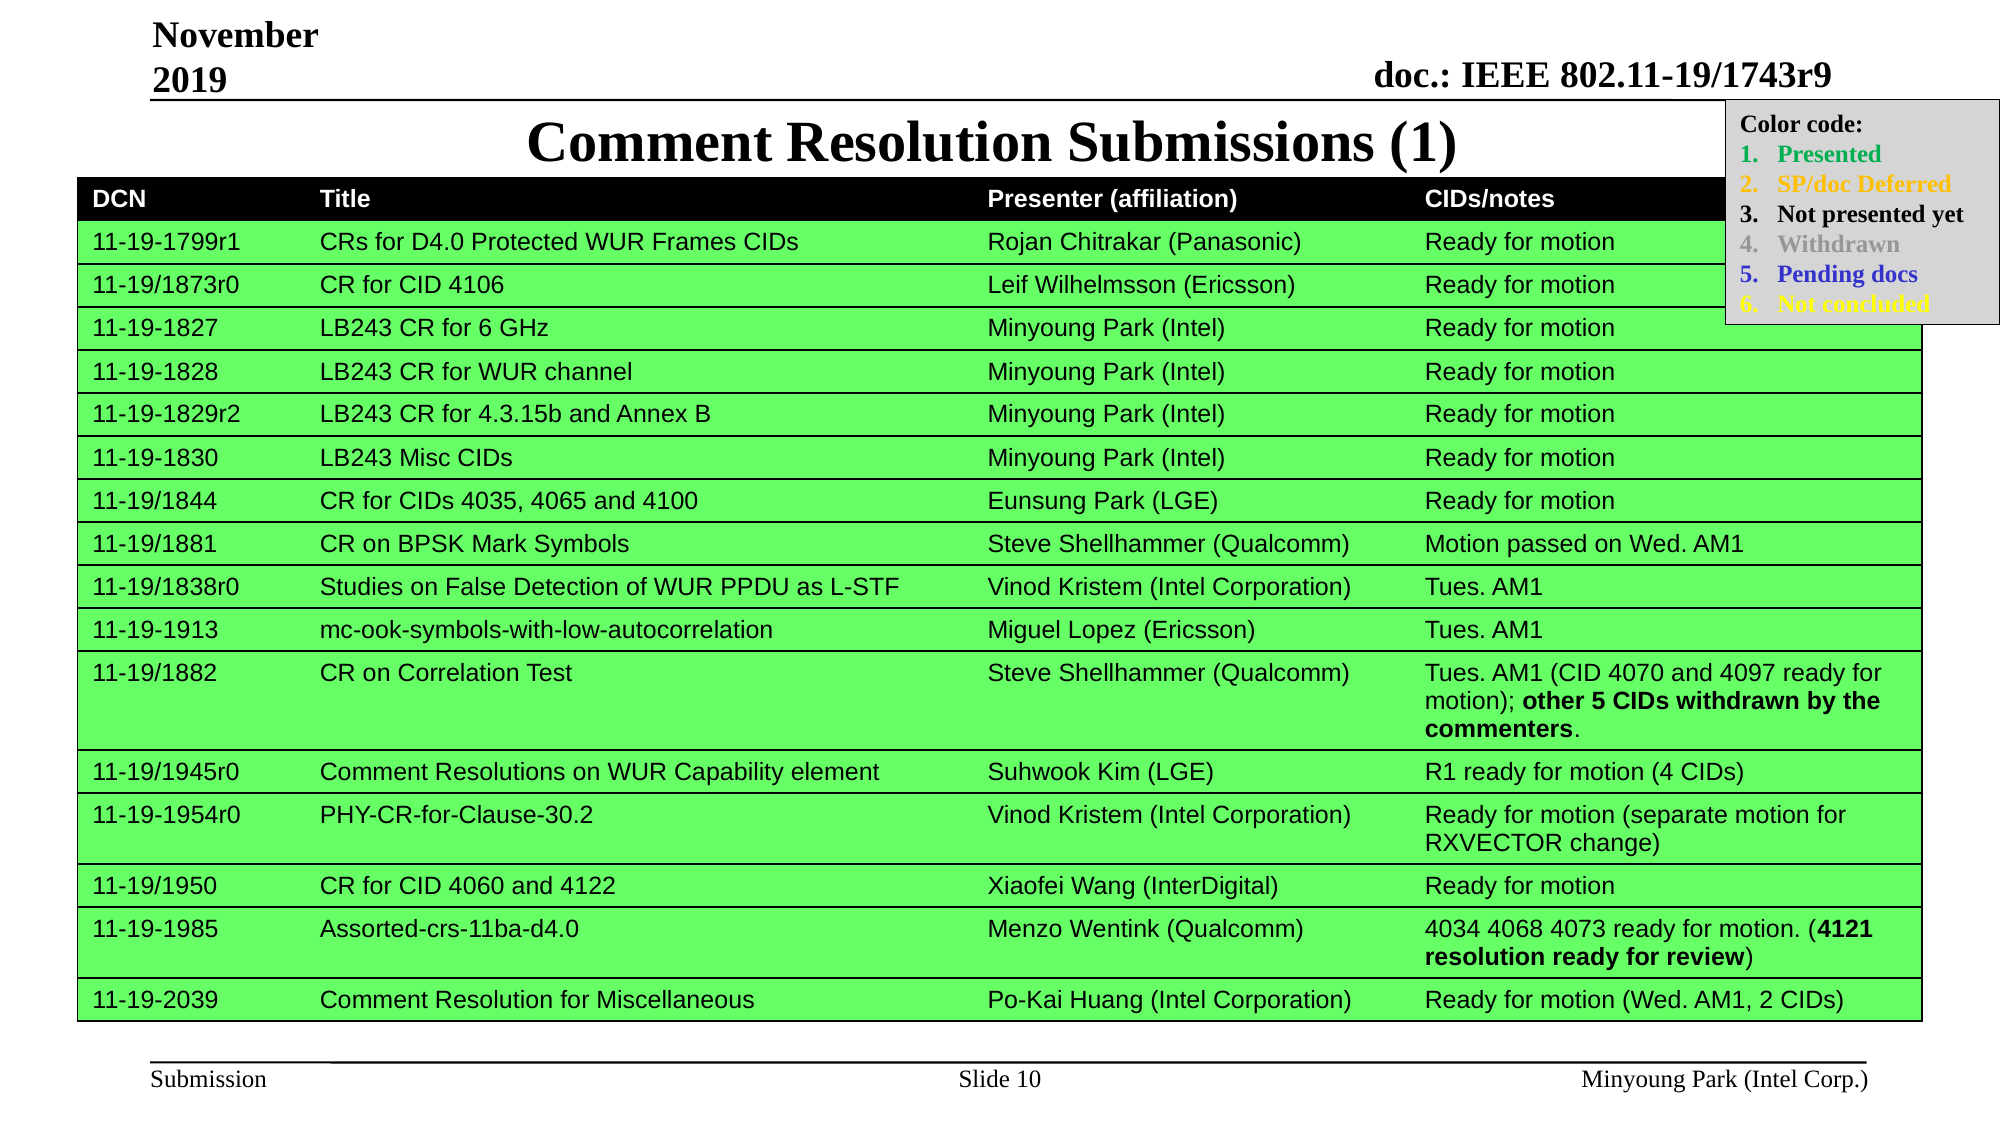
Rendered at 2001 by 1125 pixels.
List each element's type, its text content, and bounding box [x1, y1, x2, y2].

table_cell Tues. AM1 [1410, 566, 1921, 607]
text_box Color code: Presented SP/doc Deferred Not presented yet Withdrawn Pending docs Not concluded [1725, 99, 2000, 325]
table_cell Leif Wilhelmsson (Ericsson) [972, 265, 1410, 306]
table_cell CR for CID 4106 [305, 265, 972, 306]
table_cell 11-19-1827 [78, 308, 305, 349]
table_cell Minyoung Park (Intel) [972, 351, 1410, 392]
table_cell Ready for motion [1410, 480, 1921, 521]
table_cell Tues. AM1 (CID 4070 and 4097 ready for motion); other 5 CIDs withdrawn by the commenters. [1410, 652, 1921, 749]
table_cell 11-19-1830 [78, 437, 305, 478]
table_cell Ready for motion [1410, 308, 1921, 349]
table_cell 4034 4068 4073 ready for motion. (4121 resolution ready for review) [1410, 908, 1921, 977]
table_cell Comment Resolution for Miscellaneous [305, 979, 972, 1020]
table_cell 11-19-1954r0 [78, 794, 305, 863]
table_cell 11-19/1881 [78, 523, 305, 564]
table_header Presenter (affiliation) [972, 178, 1410, 220]
table_cell CR for CIDs 4035, 4065 and 4100 [305, 480, 972, 521]
table_cell Ready for motion (separate motion for RXVECTOR change) [1410, 794, 1921, 863]
table_cell LB243 CR for WUR channel [305, 351, 972, 392]
table_cell Tues. AM1 [1410, 609, 1921, 650]
table_cell LB243 Misc CIDs [305, 437, 972, 478]
footer Minyoung Park (Intel Corp.) [1266, 1061, 1869, 1093]
table_cell CRs for D4.0 Protected WUR Frames CIDs [305, 221, 972, 263]
table_cell CR for CID 4060 and 4122 [305, 865, 972, 906]
table_cell PHY-CR-for-Clause-30.2 [305, 794, 972, 863]
table_cell Po-Kai Huang (Intel Corporation) [972, 979, 1410, 1020]
table_cell 11-19-1829r2 [78, 394, 305, 435]
table_cell R1 ready for motion (4 CIDs) [1410, 751, 1921, 792]
table_cell Ready for motion (Wed. AM1, 2 CIDs) [1410, 979, 1921, 1020]
table_cell Studies on False Detection of WUR PPDU as L-STF [305, 566, 972, 607]
table_cell Rojan Chitrakar (Panasonic) [972, 221, 1410, 263]
table_cell 11-19-1799r1 [78, 221, 305, 263]
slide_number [152, 54, 347, 101]
table_cell CR on BPSK Mark Symbols [305, 523, 972, 564]
table_cell 11-19-1828 [78, 351, 305, 392]
table_cell Xiaofei Wang (InterDigital) [972, 865, 1410, 906]
table_header CIDs/notes [1410, 178, 1725, 220]
table_cell Minyoung Park (Intel) [972, 308, 1410, 349]
table_cell Menzo Wentink (Qualcomm) [972, 908, 1410, 977]
table_cell Steve Shellhammer (Qualcomm) [972, 652, 1410, 749]
table_cell 11-19/1950 [78, 865, 305, 906]
table_cell Minyoung Park (Intel) [972, 437, 1410, 478]
table_cell Comment Resolutions on WUR Capability element [305, 751, 972, 792]
table_cell 11-19-2039 [78, 979, 305, 1020]
table_cell Steve Shellhammer (Qualcomm) [972, 523, 1410, 564]
table_cell Vinod Kristem (Intel Corporation) [972, 566, 1410, 607]
table_cell Ready for motion [1410, 394, 1921, 435]
table_cell Assorted-crs-11ba-d4.0 [305, 908, 972, 977]
table_cell mc-ook-symbols-with-low-autocorrelation [305, 609, 972, 650]
table_cell LB243 CR for 4.3.15b and Annex B [305, 394, 972, 435]
table_cell 11-19-1985 [78, 908, 305, 977]
slide_number Slide 10 [957, 1062, 1042, 1094]
table_cell Ready for motion [1410, 351, 1921, 392]
table_cell Eunsung Park (LGE) [972, 480, 1410, 521]
table_cell Ready for motion [1410, 437, 1921, 478]
title Comment Resolution Submissions (1) [150, 99, 1725, 177]
table_cell Minyoung Park (Intel) [972, 394, 1410, 435]
table_cell Ready for motion [1410, 221, 1725, 263]
table_cell CR on Correlation Test [305, 652, 972, 749]
table_cell Motion passed on Wed. AM1 [1410, 523, 1921, 564]
table_cell Miguel Lopez (Ericsson) [972, 609, 1410, 650]
table_cell Ready for motion [1410, 265, 1725, 306]
table_cell Suhwook Kim (LGE) [972, 751, 1410, 792]
table_cell 11-19-1913 [78, 609, 305, 650]
table_cell 11-19/1838r0 [78, 566, 305, 607]
table_cell Vinod Kristem (Intel Corporation) [972, 794, 1410, 863]
table_cell 11-19/1882 [78, 652, 305, 749]
table_header Title [305, 178, 972, 220]
table_header DCN [78, 178, 305, 220]
table_cell 11-19/1945r0 [78, 751, 305, 792]
table_cell Ready for motion [1410, 865, 1921, 906]
table_cell 11-19/1873r0 [78, 265, 305, 306]
table_cell 11-19/1844 [78, 480, 305, 521]
table_cell LB243 CR for 6 GHz [305, 308, 972, 349]
